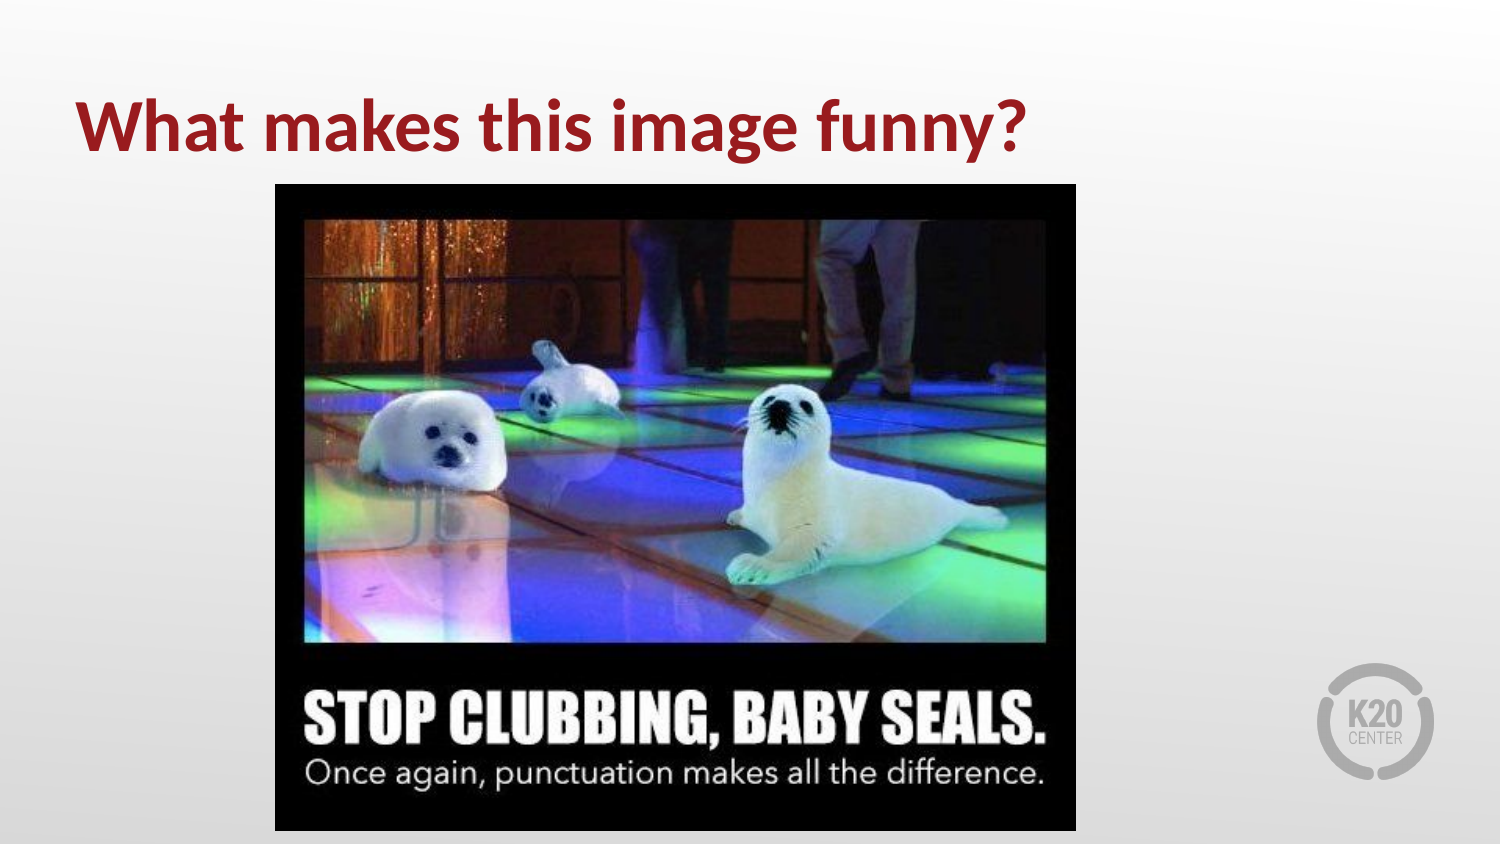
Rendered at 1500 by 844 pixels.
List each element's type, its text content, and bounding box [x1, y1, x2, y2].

title What makes this image funny? [75, 25, 1101, 167]
picture [275, 184, 1076, 831]
picture [1300, 646, 1451, 797]
